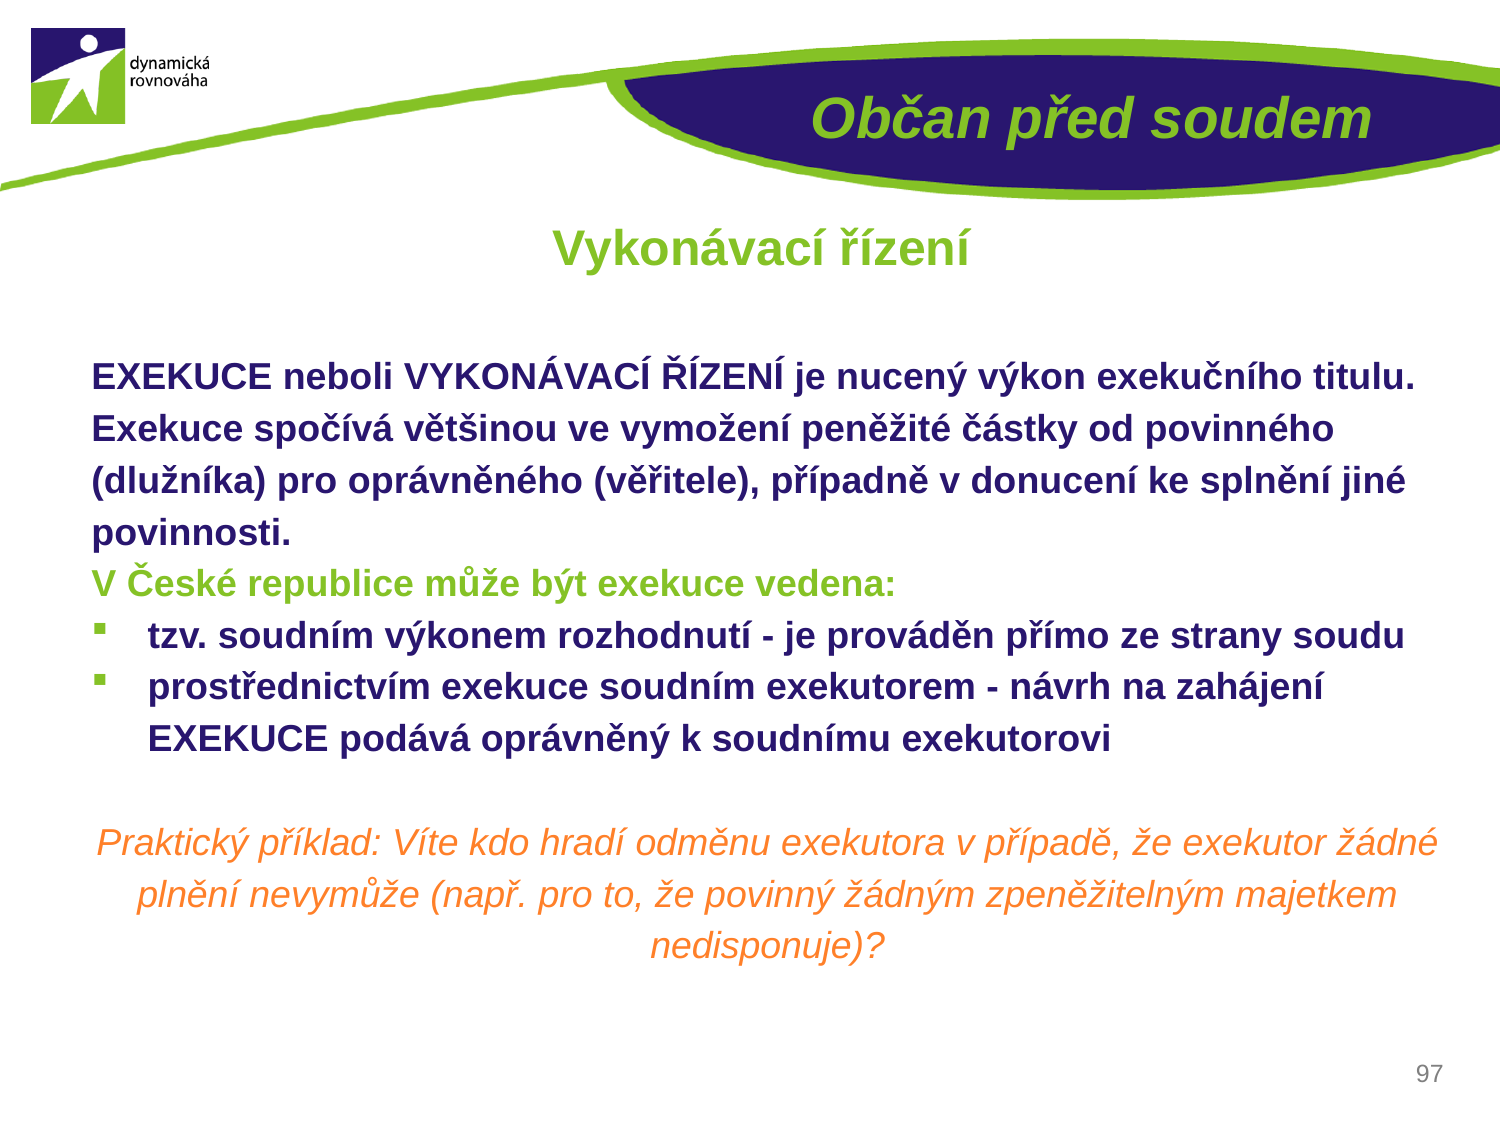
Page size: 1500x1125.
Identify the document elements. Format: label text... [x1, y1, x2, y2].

list EXEKUCE neboli VYKONÁVACÍ ŘÍZENÍ je nucený výkon exekučního titulu. Exekuce spočívá většinou ve vymožení peněžité částky od povinného (dlužníka) pro oprávněného (věřitele), případně v donucení ke splnění jiné povinnosti. V České republice může být exekuce vedena: tzv. soudním výkonem rozhodnutí - je prováděn přímo ze strany soudu prostřednictvím exekuce soudním exekutorem - návrh na zahájení EXEKUCE podává oprávněný k soudnímu exekutorovi Praktický příklad: Víte kdo hradí odměnu exekutora v případě, že exekutor žádné plnění nevymůže (např. pro to, že povinný žádným zpeněžitelným majetkem nedisponuje)? [76, 338, 1459, 1000]
list Vykonávací řízení [64, 208, 1459, 281]
title Občan před soudem [726, 68, 1459, 161]
picture [0, 0, 1500, 281]
slide_number 97 [1108, 1042, 1459, 1103]
